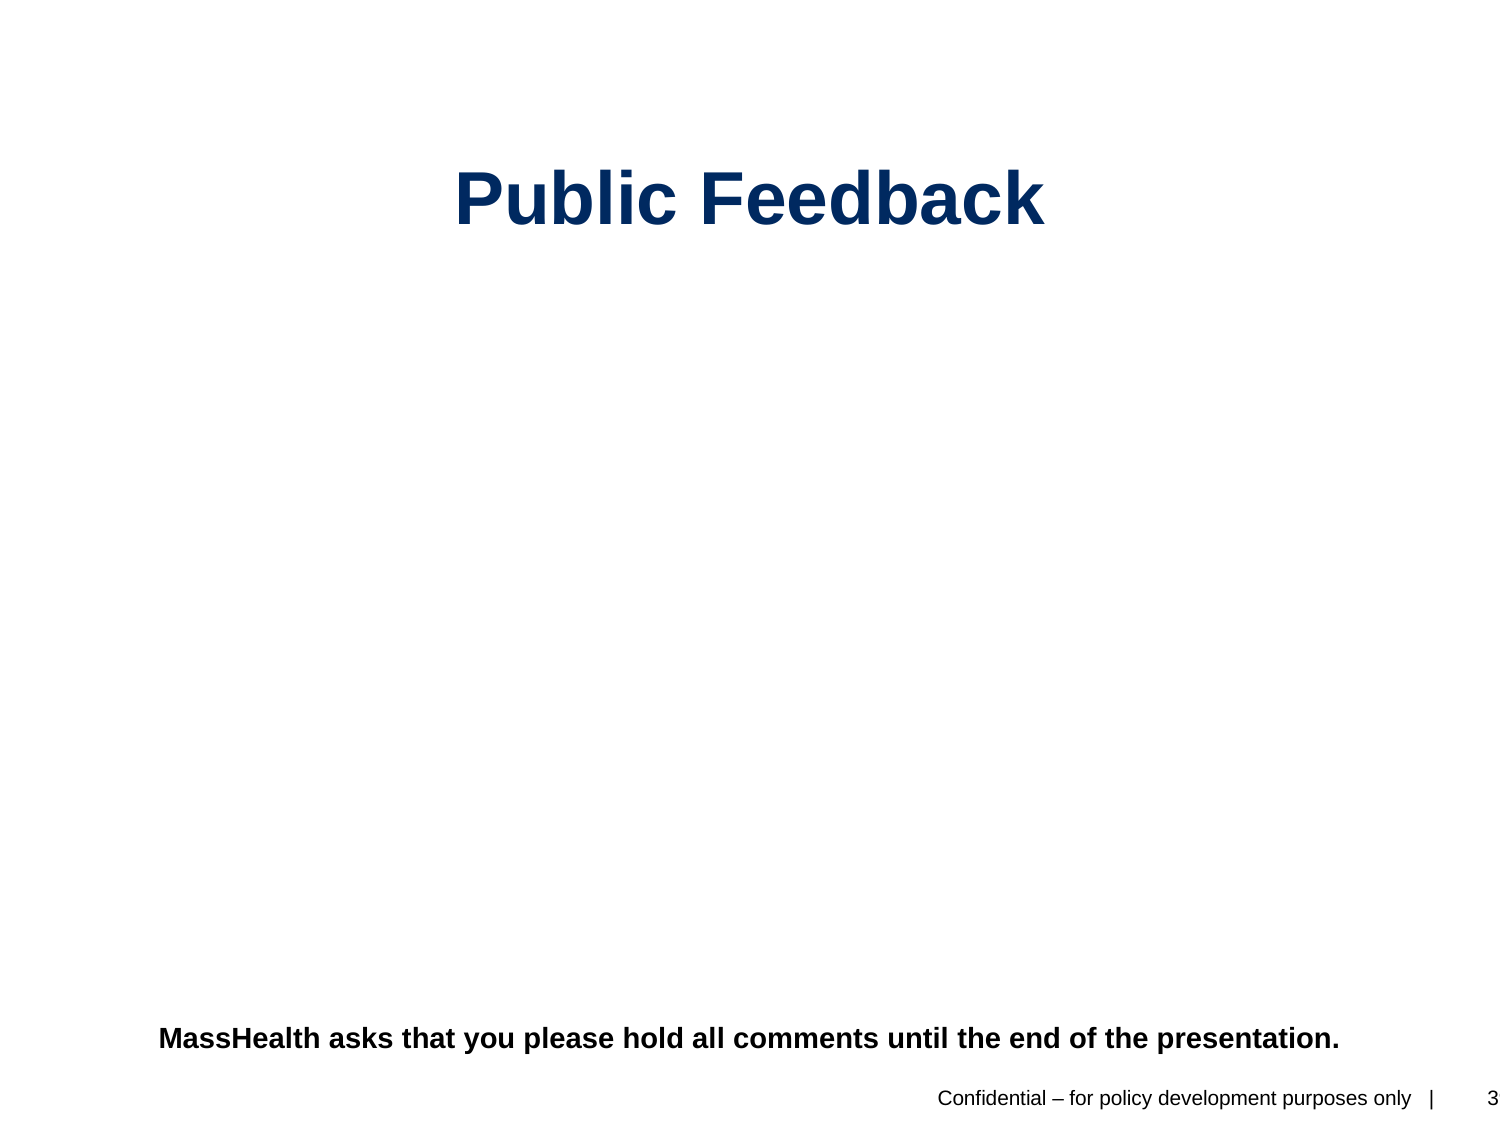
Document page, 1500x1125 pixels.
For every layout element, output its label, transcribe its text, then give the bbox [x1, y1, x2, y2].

text_box MassHealth asks that you please hold all comments until the end of the presentation. [108, 1012, 1392, 1063]
title Public Feedback [89, 149, 1411, 241]
